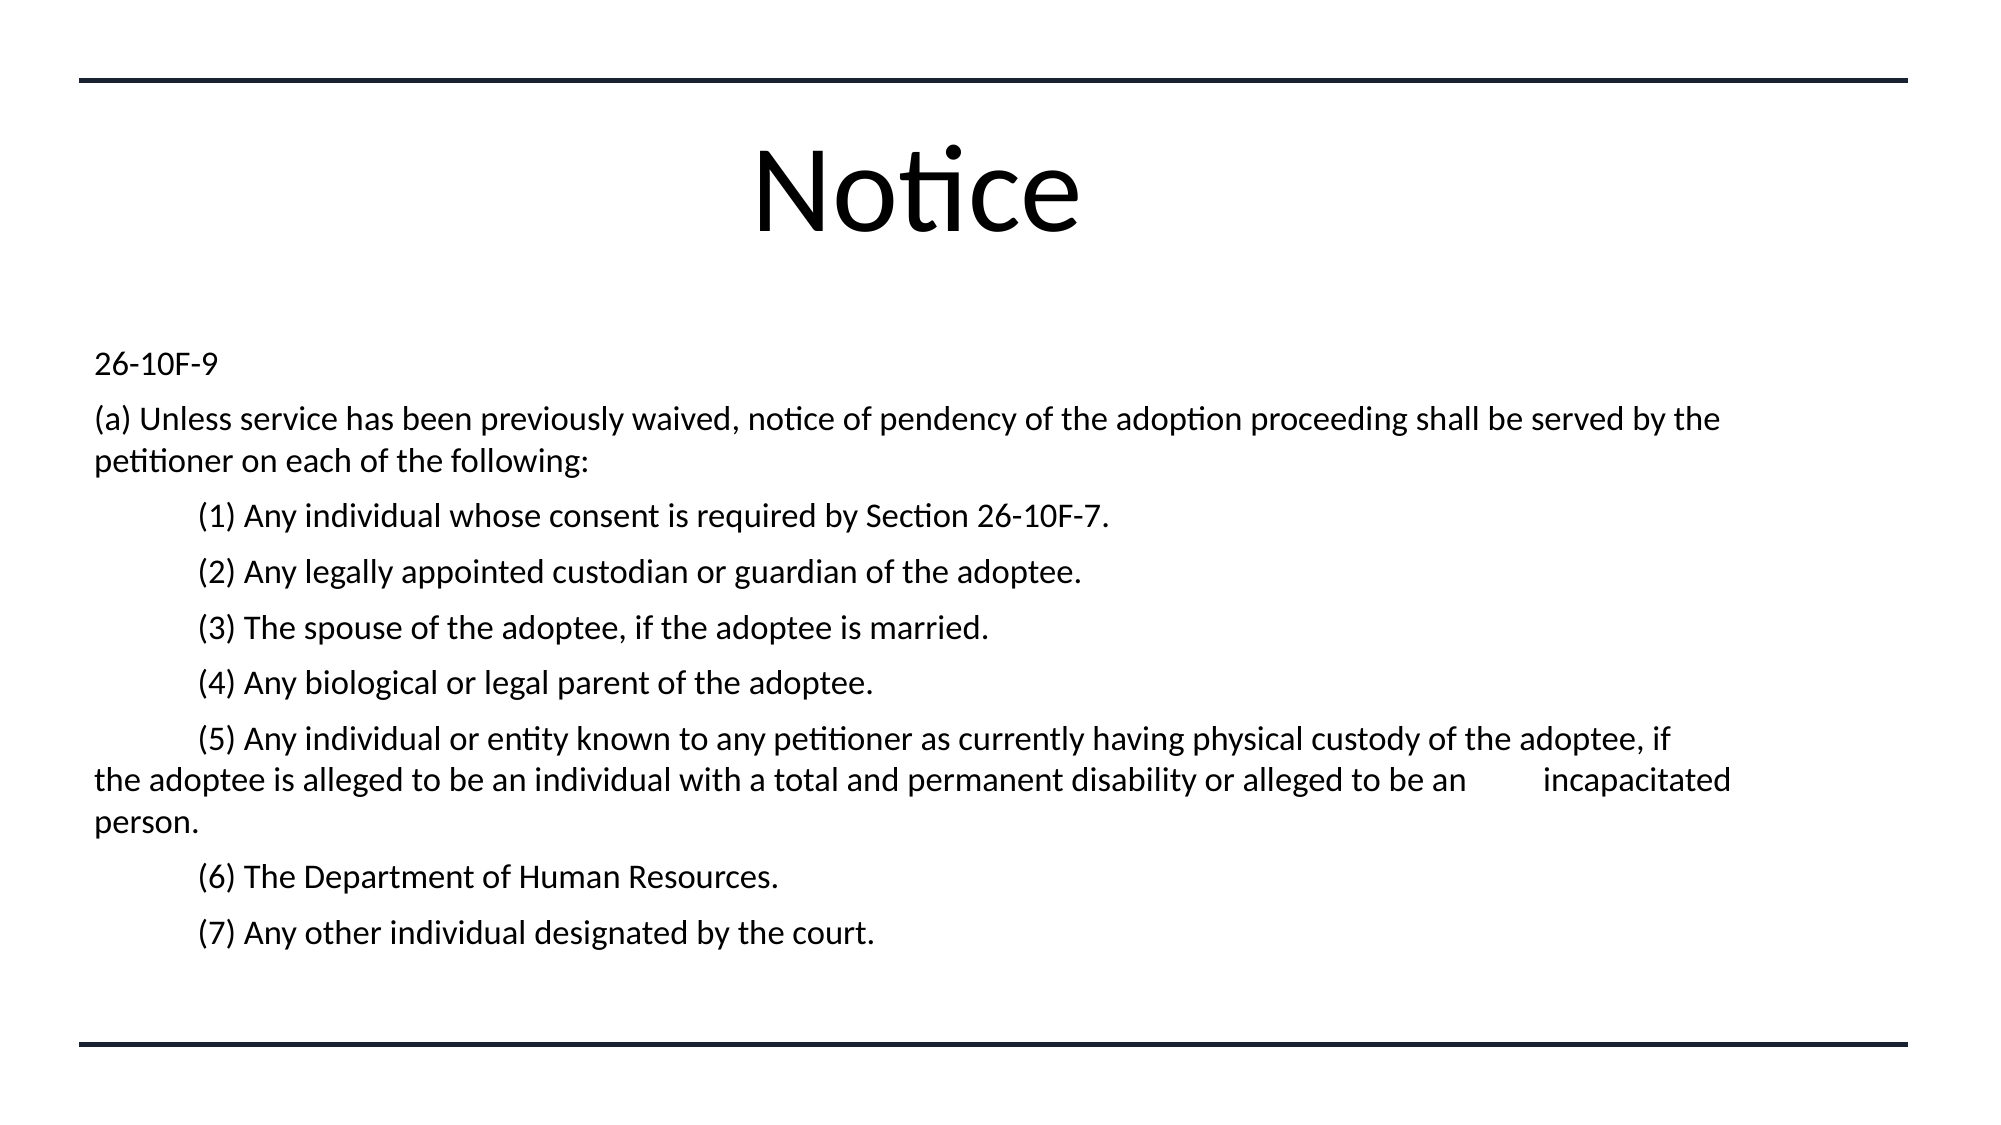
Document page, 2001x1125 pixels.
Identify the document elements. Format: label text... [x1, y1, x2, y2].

list 26-10F-9 (a) Unless service has been previously waived, notice of pendency of the adoption proceeding shall be served by the petitioner on each of the following: (1) Any individual whose consent is required by Section 26-10F-7. (2) Any legally appointed custodian or guardian of the adoptee. (3) The spouse of the adoptee, if the adoptee is married. (4) Any biological or legal parent of the adoptee. (5) Any individual or entity known to any petitioner as currently having physical custody of the adoptee, if the adoptee is alleged to be an individual with a total and permanent disability or alleged to be an incapacitated person. (6) The Department of Human Resources. (7) Any other individual designated by the court. [79, 333, 1795, 965]
title Notice [105, 165, 1730, 333]
